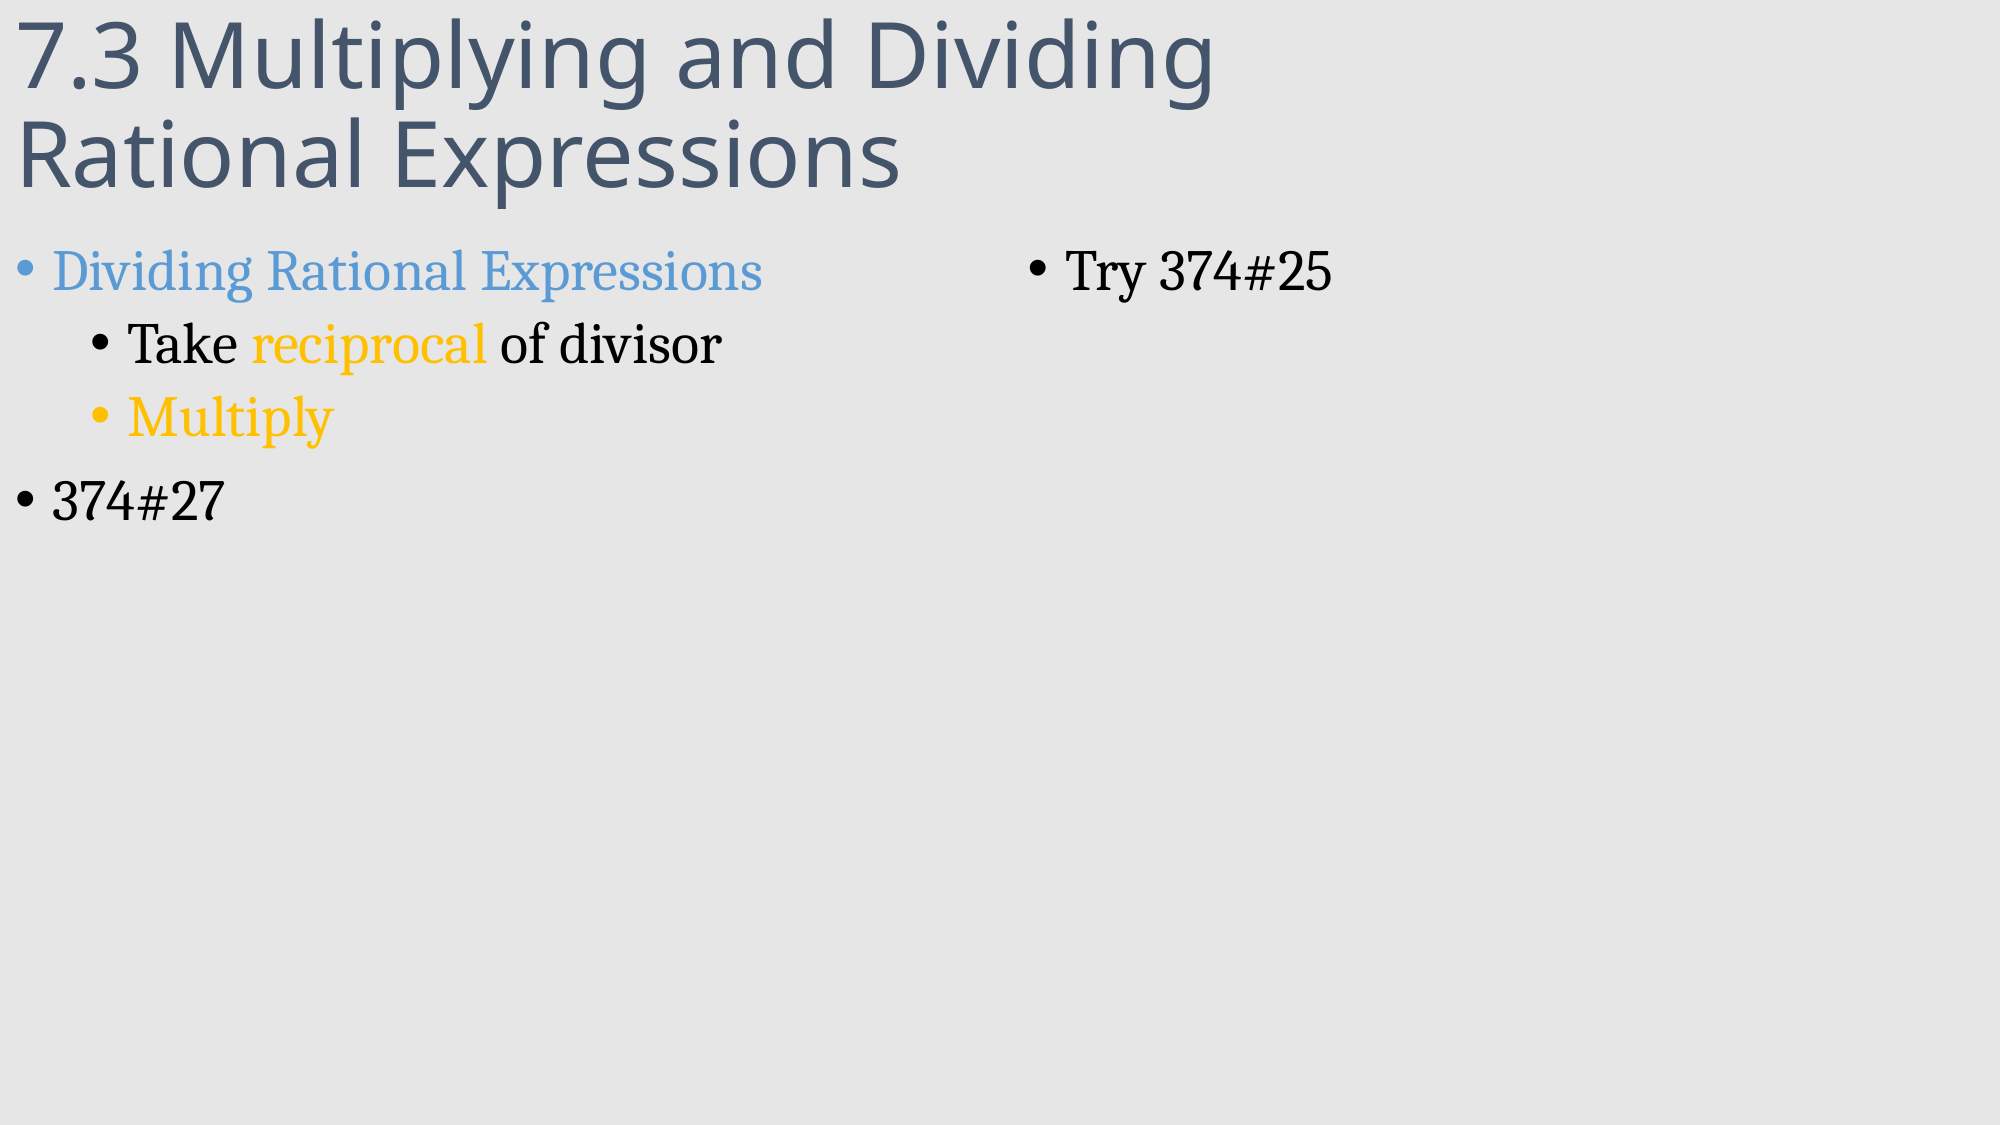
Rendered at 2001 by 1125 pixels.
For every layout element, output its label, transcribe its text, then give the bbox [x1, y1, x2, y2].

title 7.3 Multiplying and Dividing Rational Expressions [0, 0, 2000, 218]
